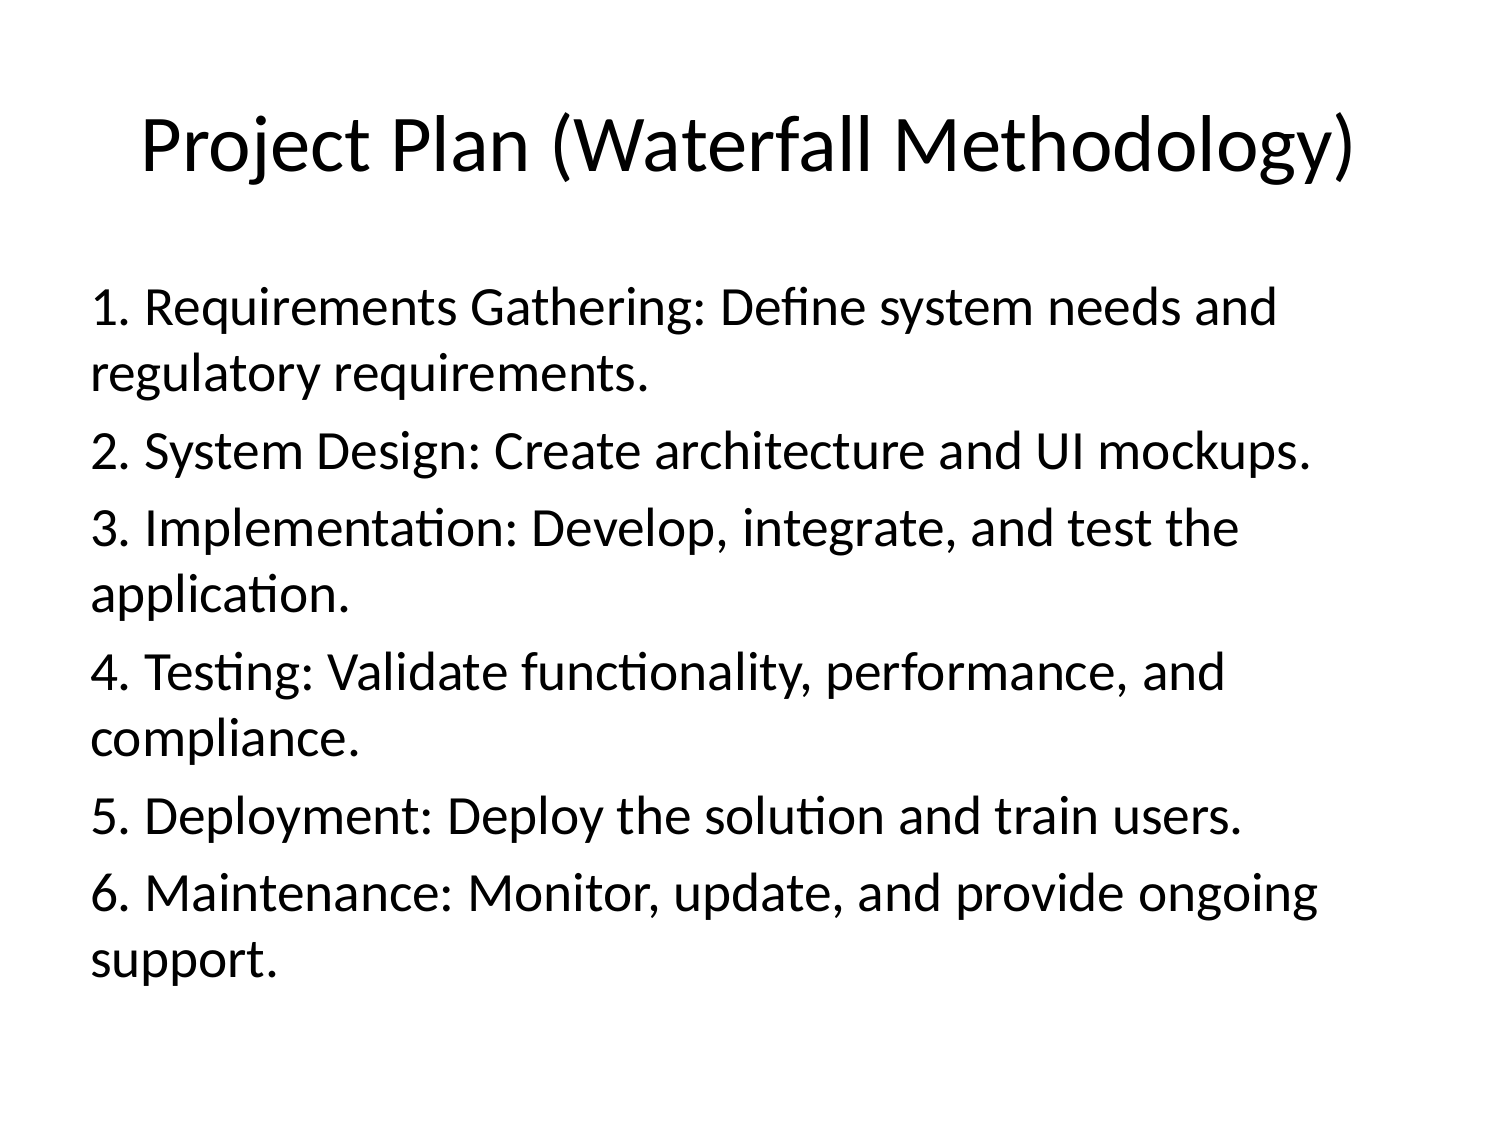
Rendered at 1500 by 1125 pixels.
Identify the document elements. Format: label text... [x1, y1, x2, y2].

list 1. Requirements Gathering: Define system needs and regulatory requirements. 2. System Design: Create architecture and UI mockups. 3. Implementation: Develop, integrate, and test the application. 4. Testing: Validate functionality, performance, and compliance. 5. Deployment: Deploy the solution and train users. 6. Maintenance: Monitor, update, and provide ongoing support. [75, 262, 1425, 1005]
title Project Plan (Waterfall Methodology) [75, 45, 1425, 233]
